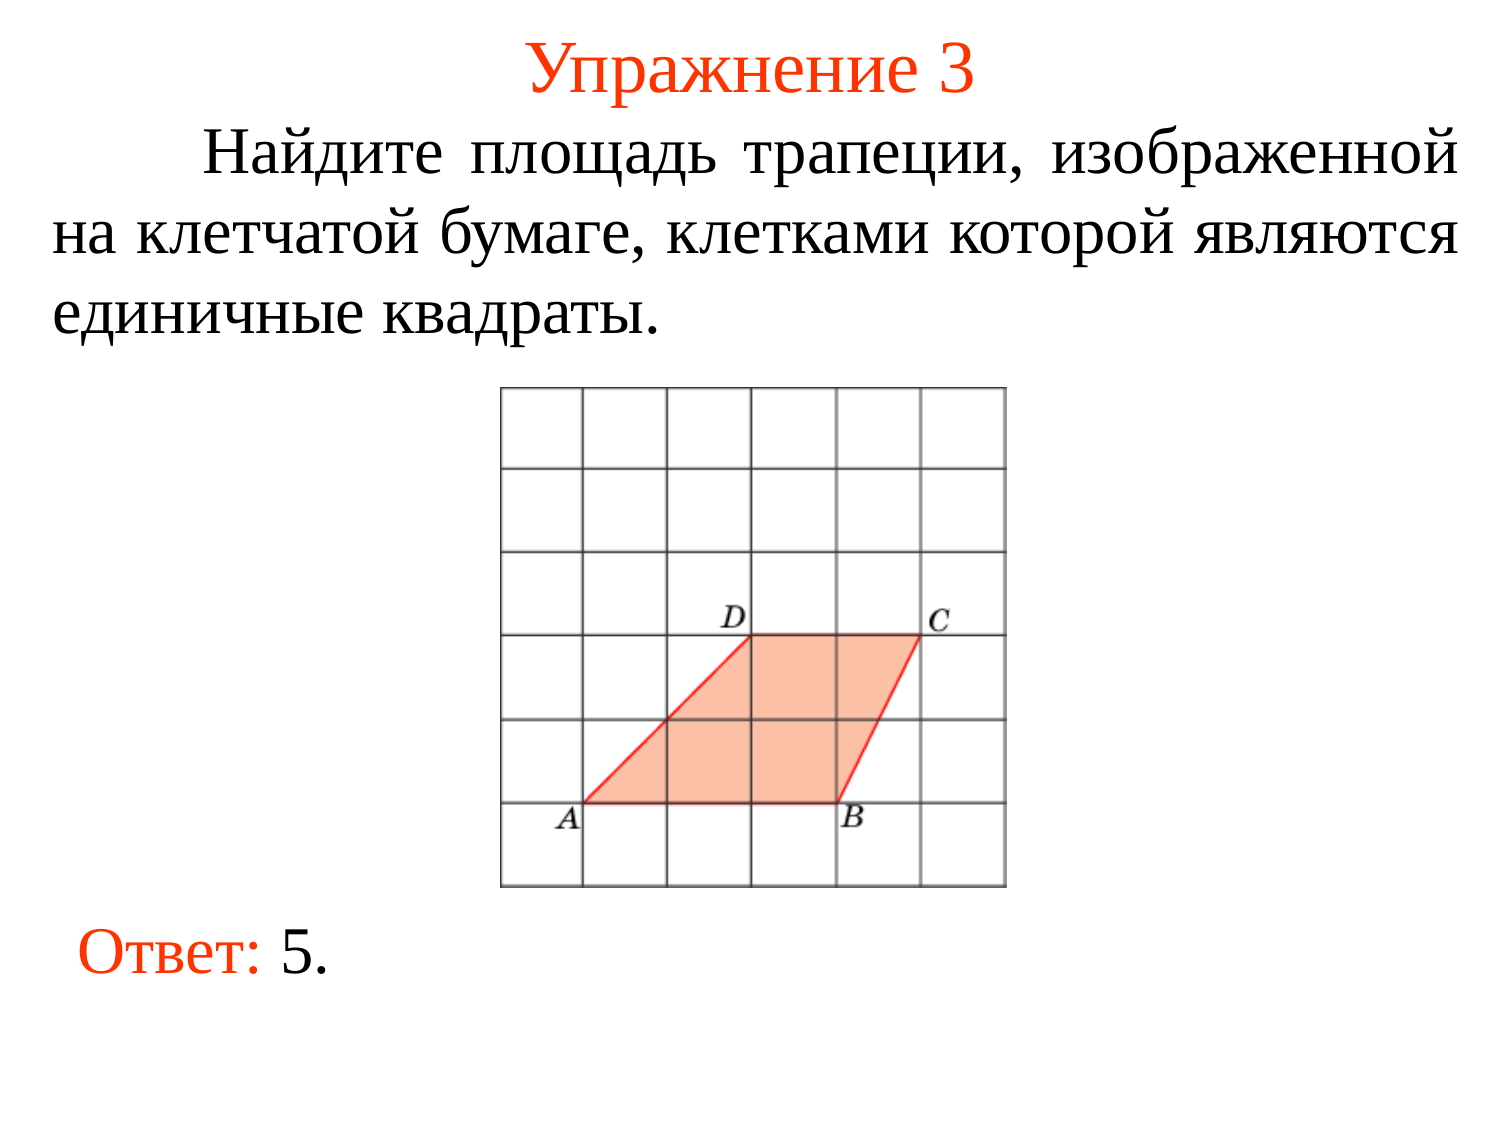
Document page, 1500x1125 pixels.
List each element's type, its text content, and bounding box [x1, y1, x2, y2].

title Упражнение 3 [112, 24, 1388, 99]
text_box Ответ: 5. [62, 899, 1475, 995]
picture [499, 387, 1007, 888]
text_box Найдите площадь трапеции, изображенной на клетчатой бумаге, клетками которой являются единичные квадраты. [37, 99, 1475, 355]
